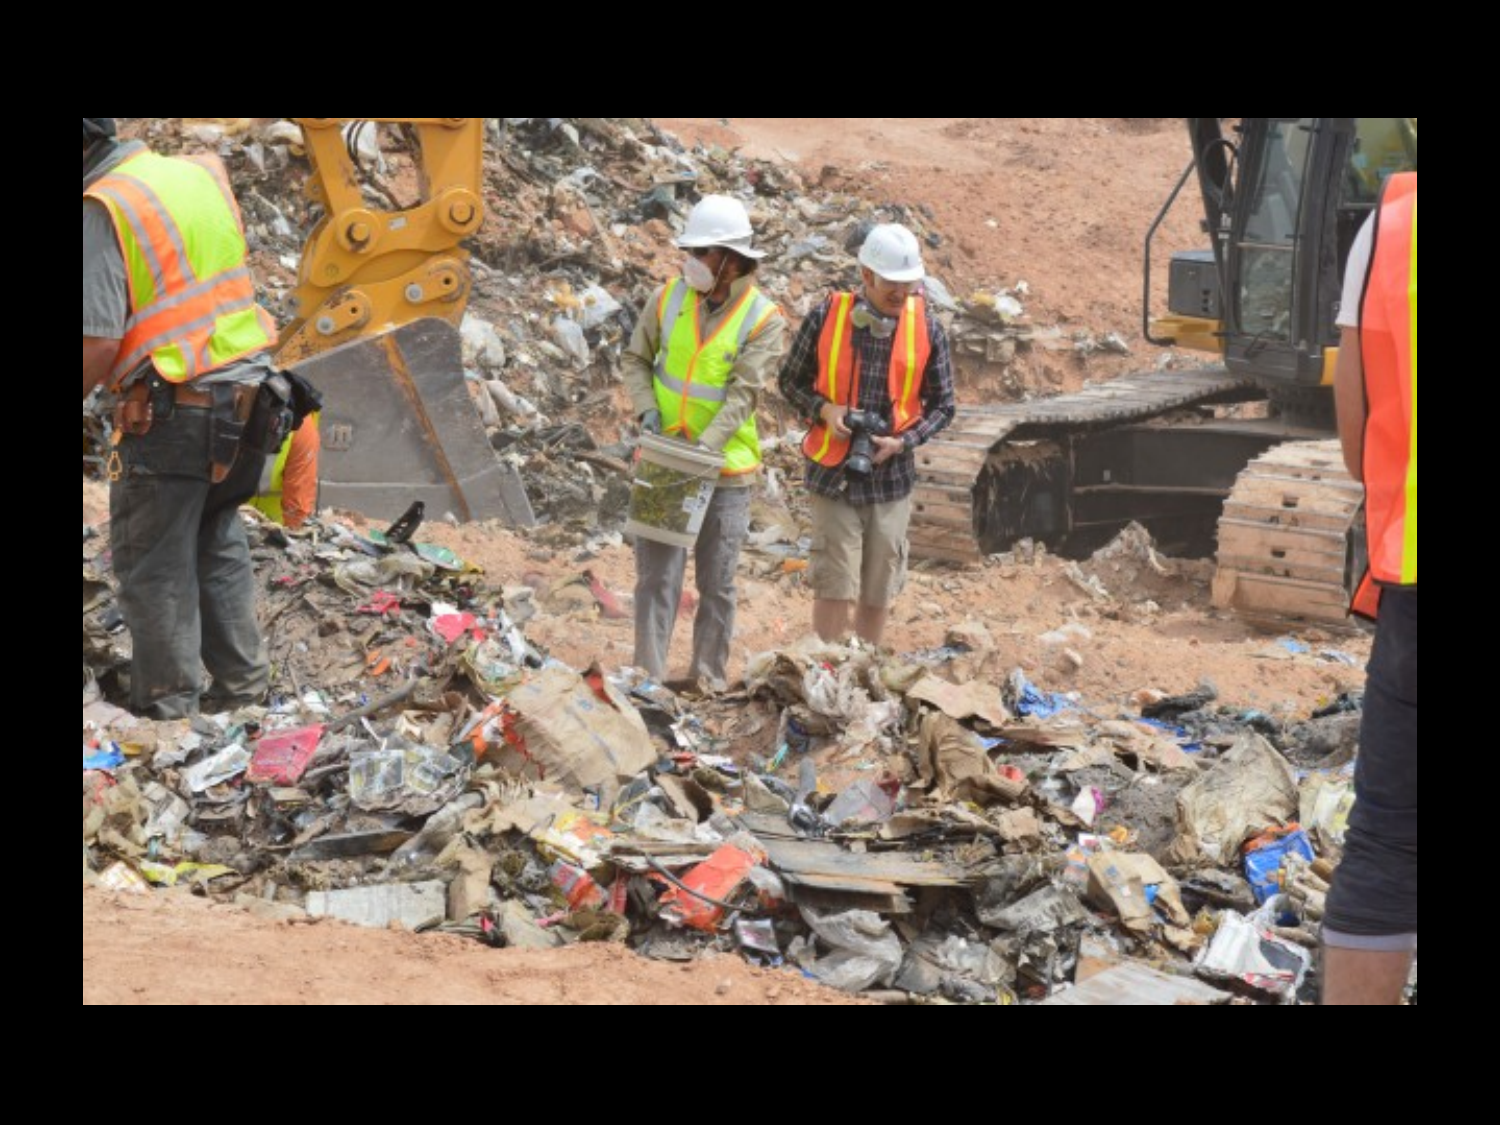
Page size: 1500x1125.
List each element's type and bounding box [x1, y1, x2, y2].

picture [83, 118, 1417, 1005]
